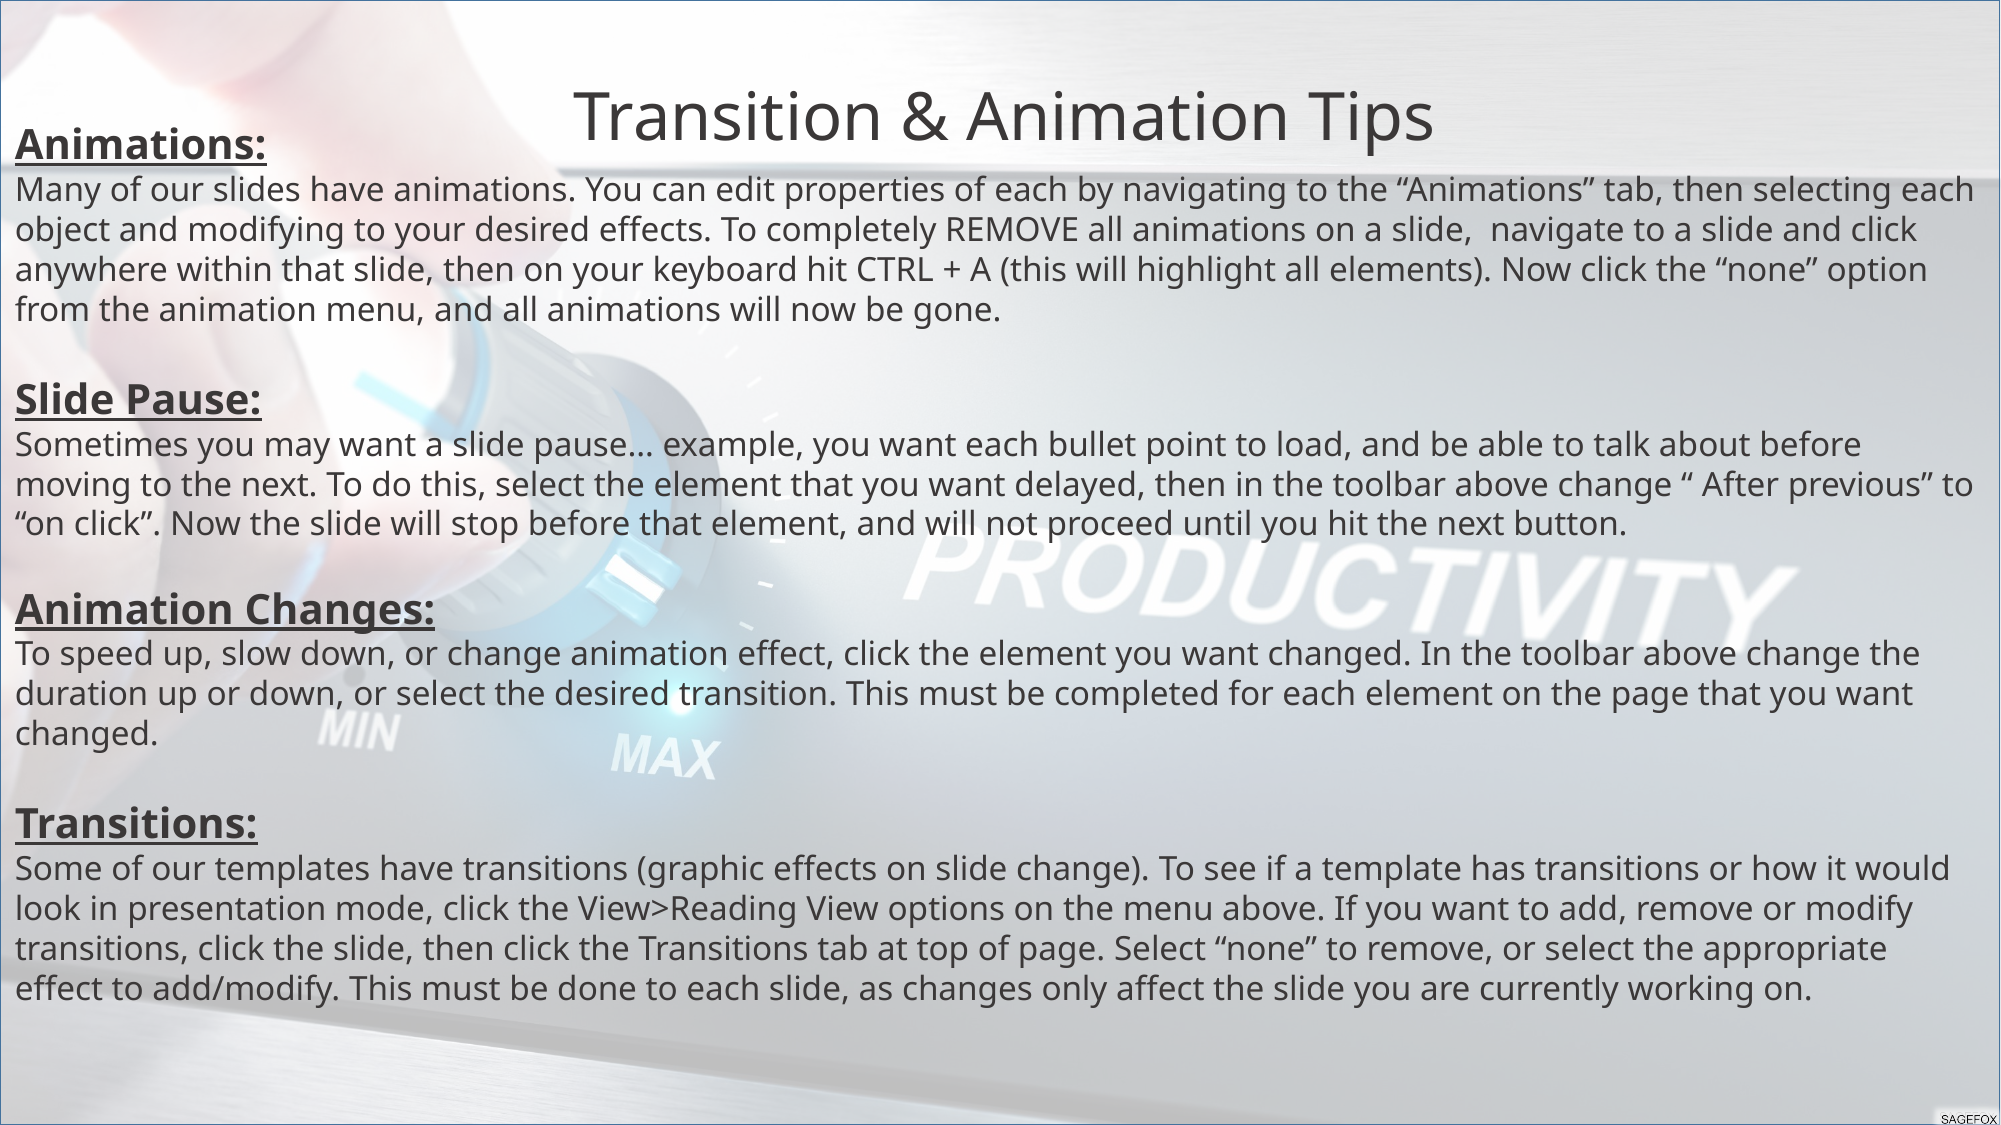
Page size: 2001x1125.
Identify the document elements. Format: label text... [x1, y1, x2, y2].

text_box Animations: Many of our slides have animations. You can edit properties of each by navigating to the “Animations” tab, then selecting each object and modifying to your desired effects. To completely REMOVE all animations on a slide, navigate to a slide and click anywhere within that slide, then on your keyboard hit CTRL + A (this will highlight all elements). Now click the “none” option from the animation menu, and all animations will now be gone. Slide Pause: Sometimes you may want a slide pause… example, you want each bullet point to load, and be able to talk about before moving to the next. To do this, select the element that you want delayed, then in the toolbar above change “ After previous” to “on click”. Now the slide will stop before that element, and will not proceed until you hit the next button. Animation Changes: To speed up, slow down, or change animation effect, click the element you want changed. In the toolbar above change the duration up or down, or select the desired transition. This must be completed for each element on the page that you want changed. Transitions: Some of our templates have transitions (graphic effects on slide change). To see if a template has transitions or how it would look in presentation mode, click the View>Reading View options on the menu above. If you want to add, remove or modify transitions, click the slide, then click the Transitions tab at top of page. Select “none” to remove, or select the appropriate effect to add/modify. This must be done to each slide, as changes only affect the slide you are currently working on. [0, 0, 2000, 1125]
picture [1938, 1114, 1999, 1125]
title Transition & Animation Tips [477, 59, 1532, 177]
